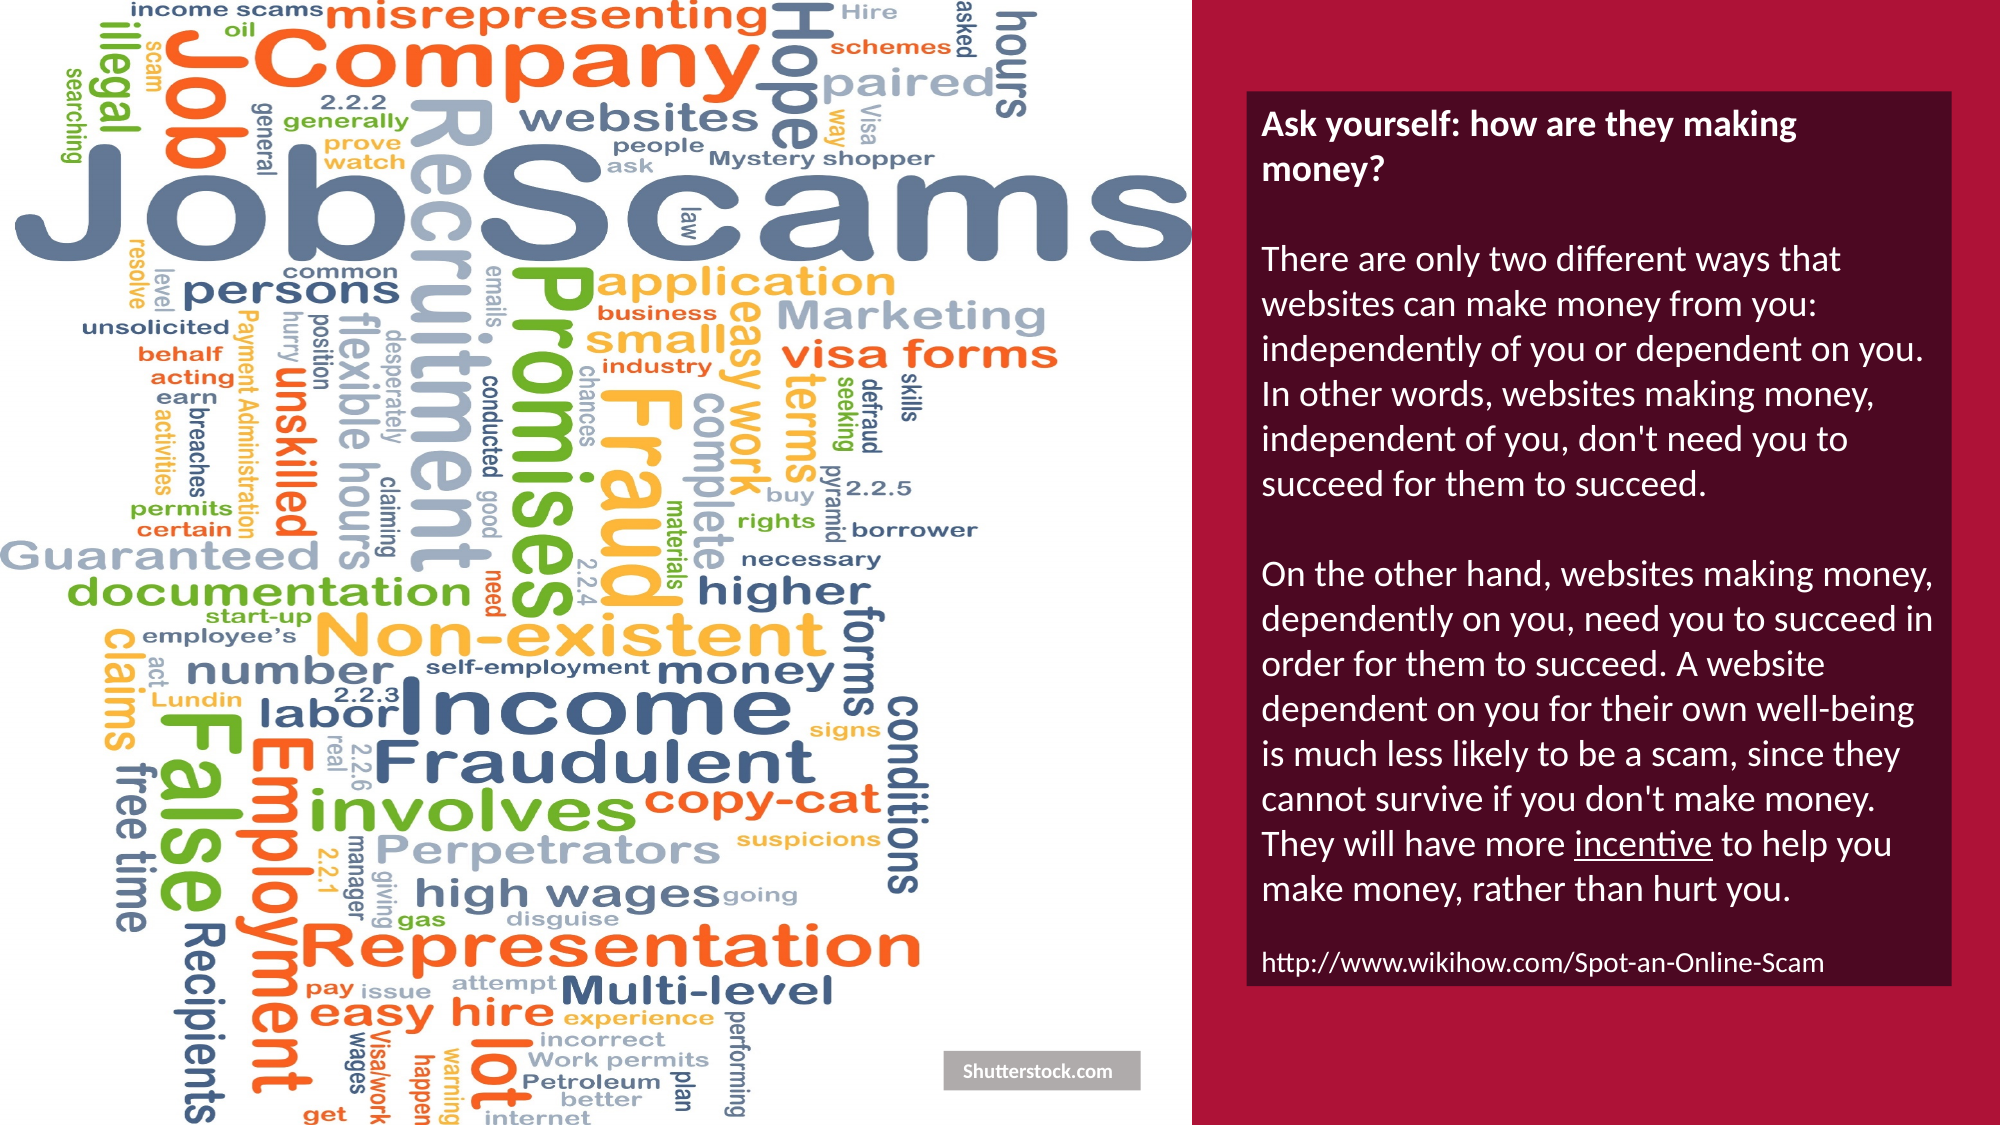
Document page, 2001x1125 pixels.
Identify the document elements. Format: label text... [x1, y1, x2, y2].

text_box Ask yourself: how are they making money? There are only two different ways that websites can make money from you: independently of you or dependent on you. In other words, websites making money, independent of you, don't need you to succeed for them to succeed. On the other hand, websites making money, dependently on you, need you to succeed in order for them to succeed. A website dependent on you for their own well-being is much less likely to be a scam, since they cannot survive if you don't make money. They will have more incentive to help you make money, rather than hurt you. http://www.wikihow.com/Spot-an-Online-Scam [1246, 91, 1952, 987]
picture [0, 0, 1192, 1125]
